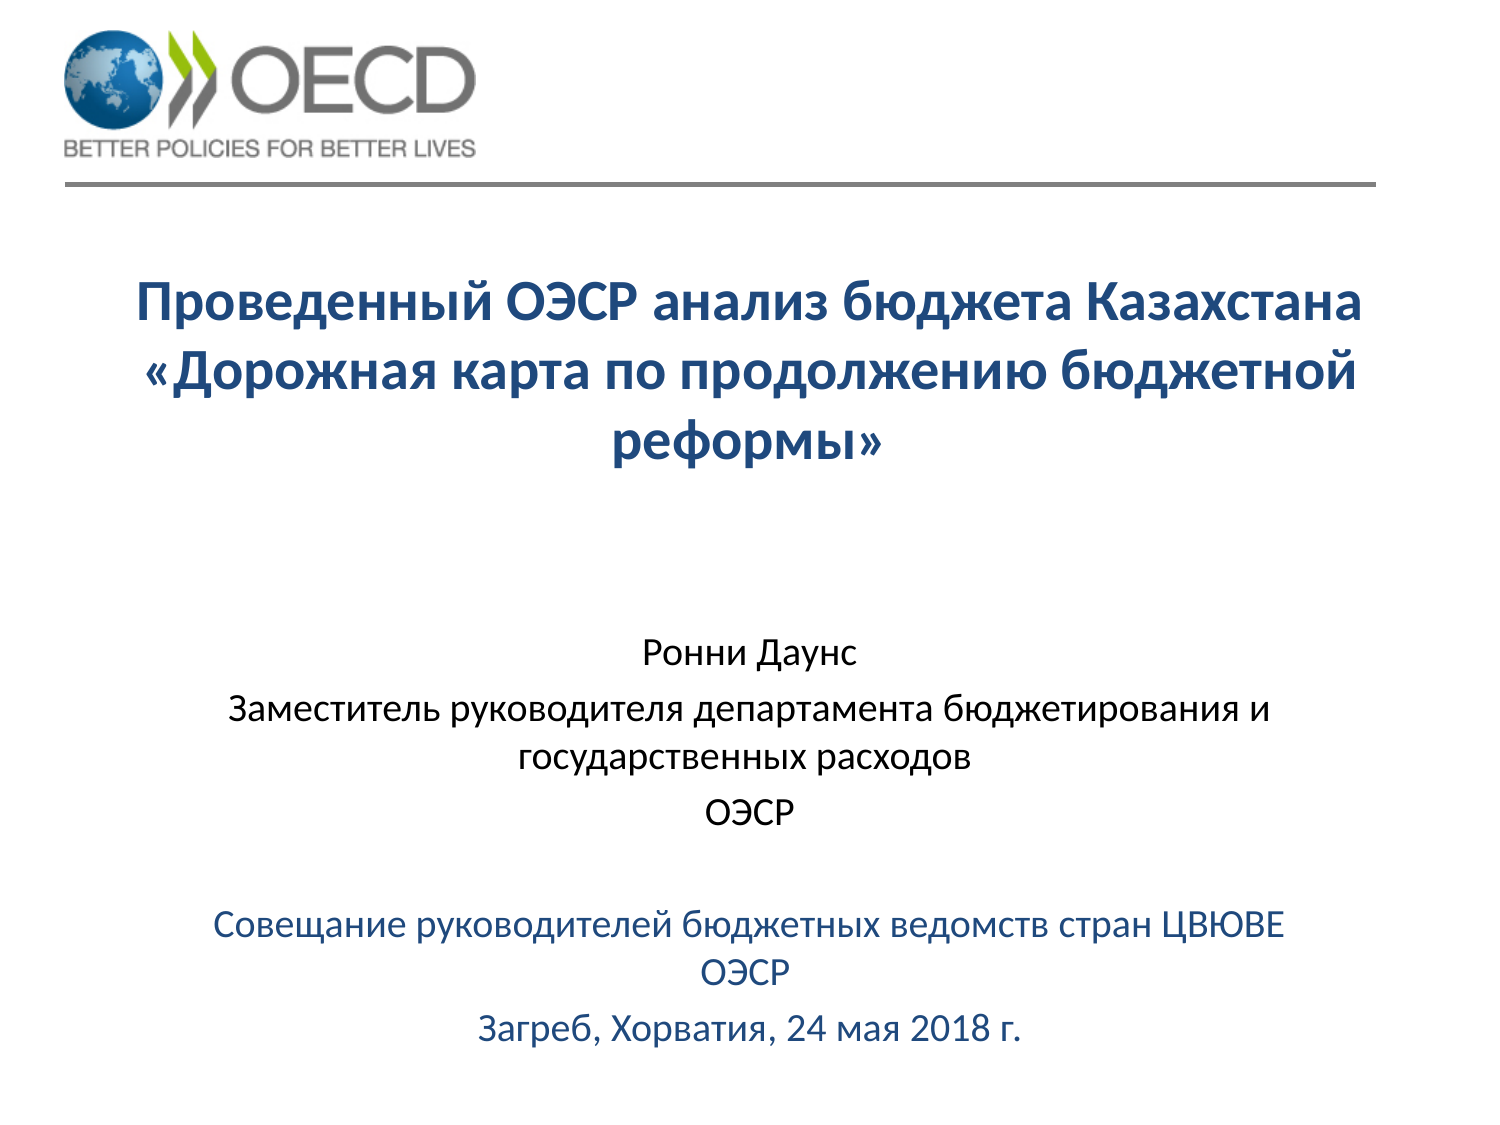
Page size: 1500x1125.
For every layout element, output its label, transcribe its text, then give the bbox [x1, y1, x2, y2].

picture [64, 30, 476, 159]
title Проведенный ОЭСР анализ бюджета Казахстана «Дорожная карта по продолжению бюджетной реформы» [35, 267, 1465, 536]
subtitle Ронни Даунс Заместитель руководителя департамента бюджетирования и государственных расходов ОЭСР Совещание руководителей бюджетных ведомств стран ЦВЮВЕ ОЭСР Загреб, Хорватия, 24 мая 2018 г. [159, 562, 1341, 1059]
